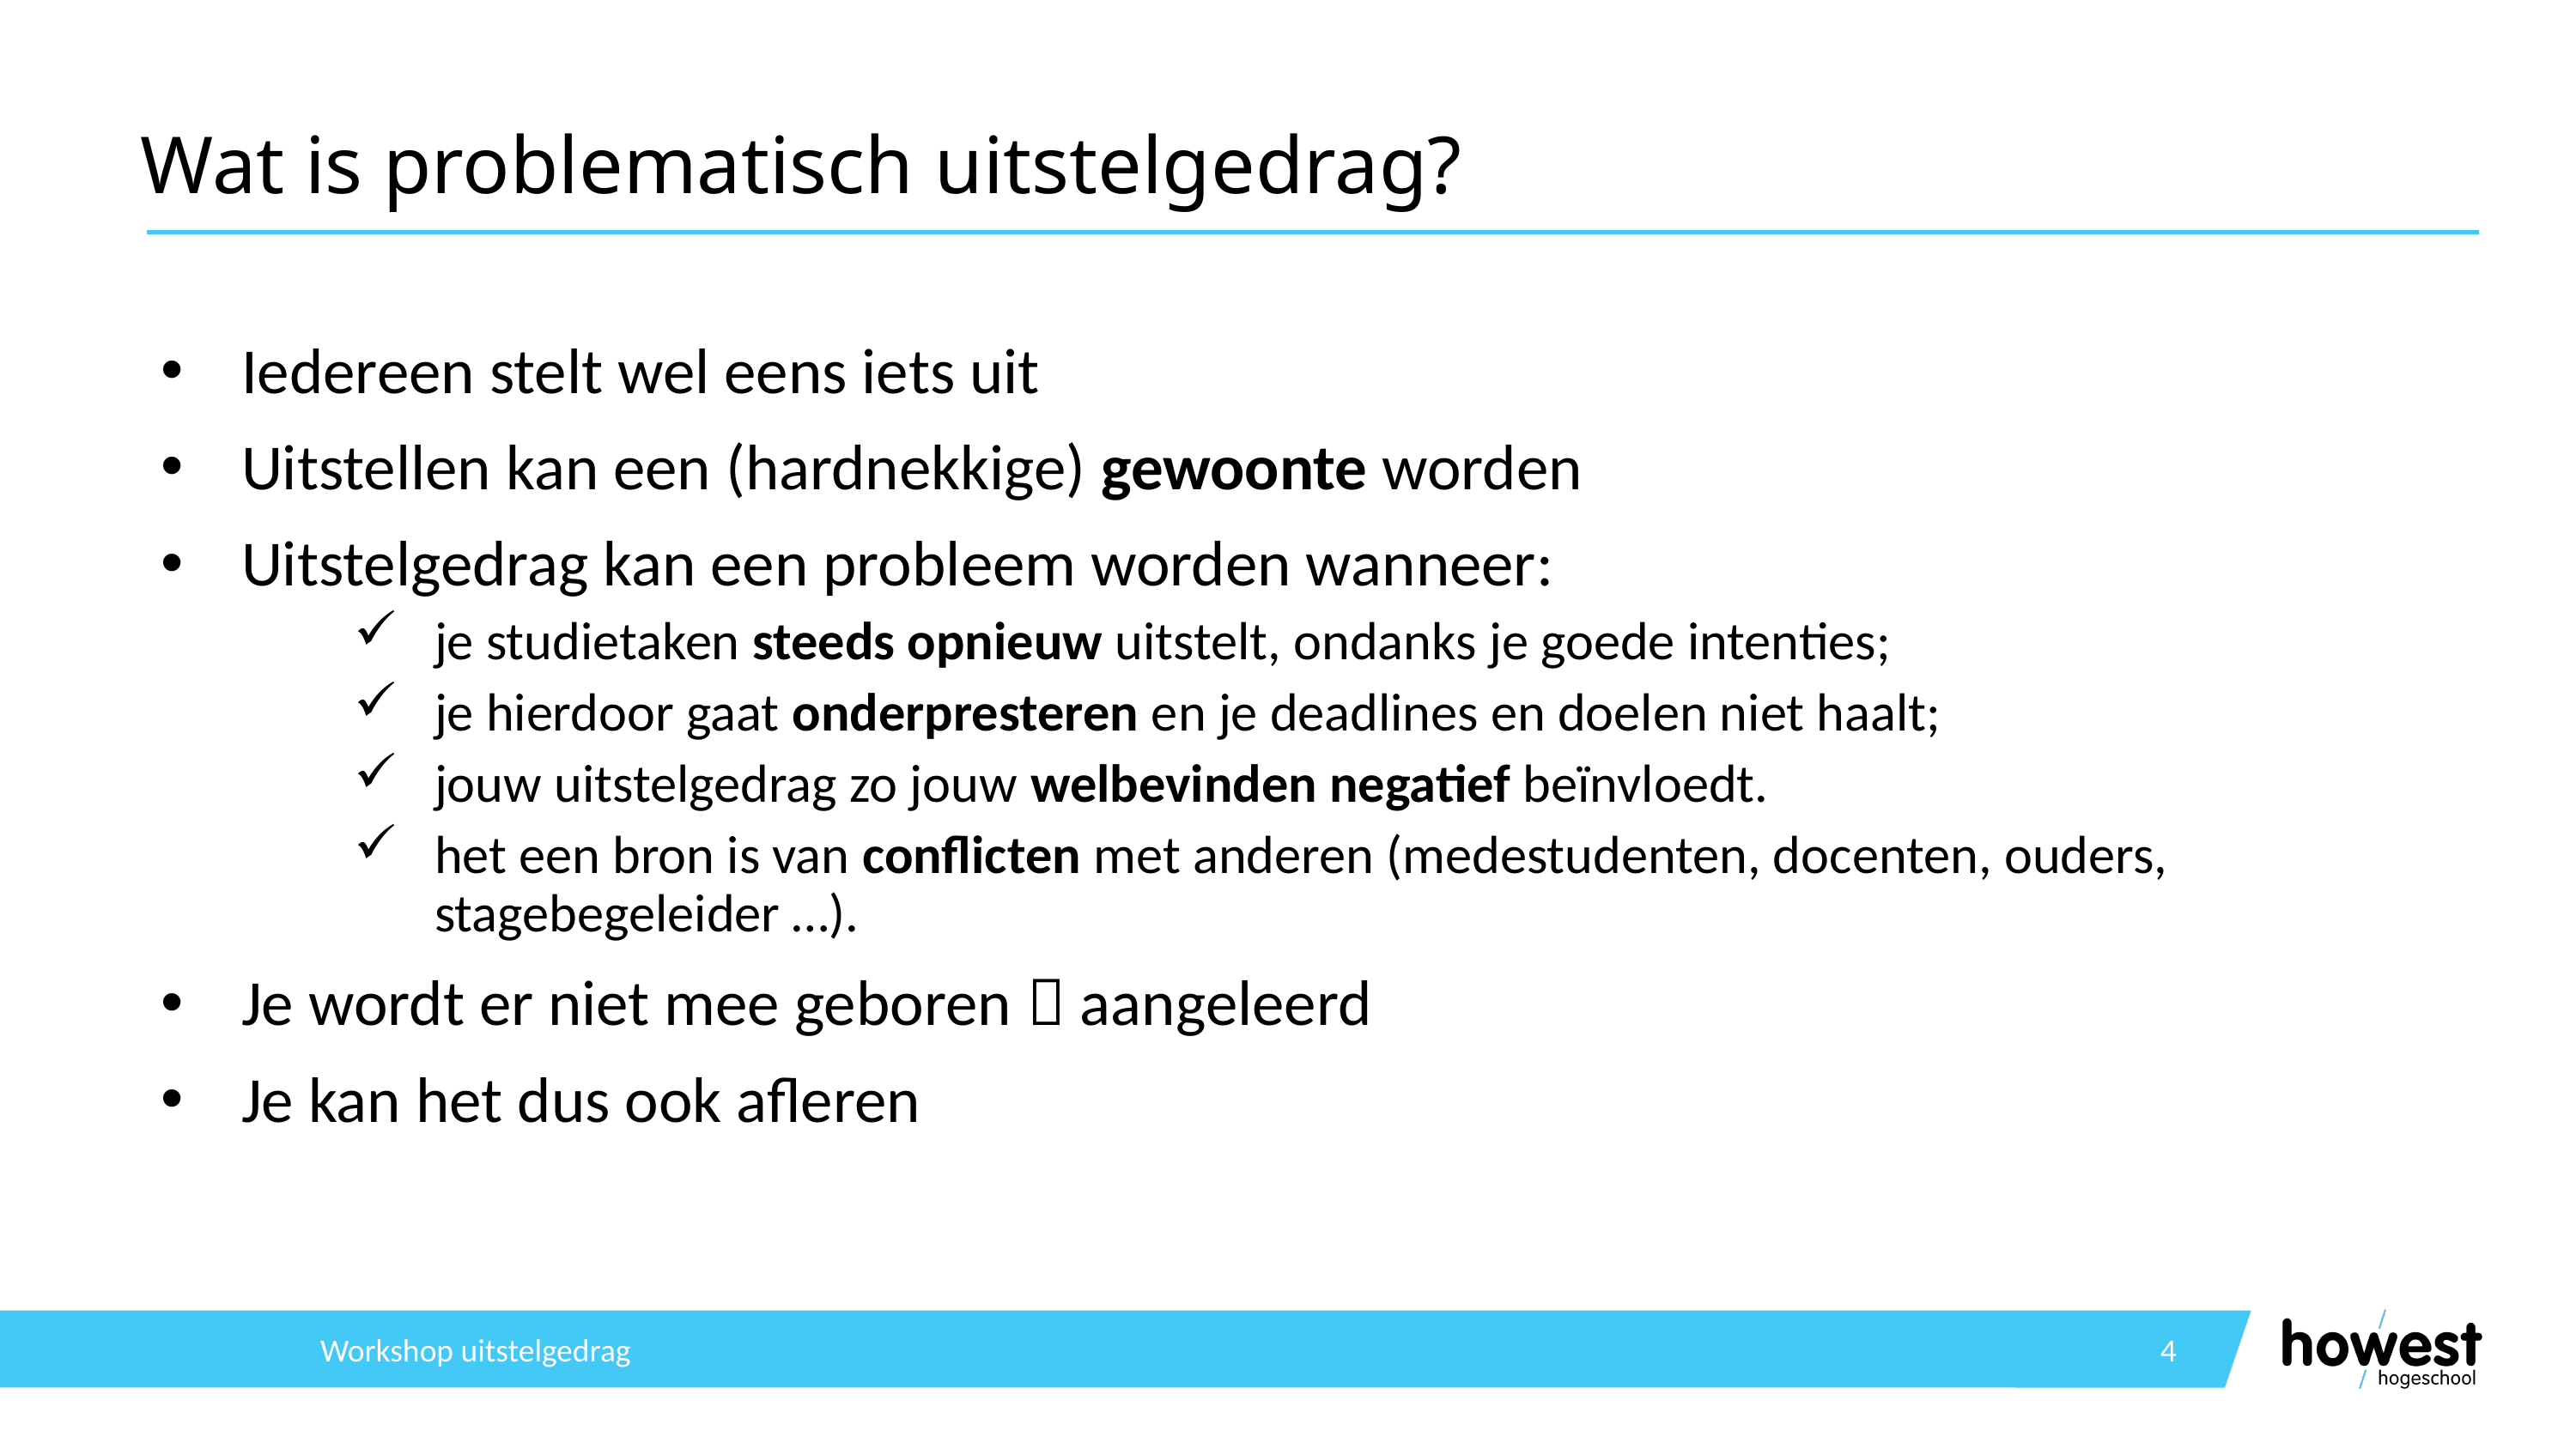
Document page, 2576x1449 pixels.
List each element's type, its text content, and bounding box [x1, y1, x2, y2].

list Iedereen stelt wel eens iets uit Uitstellen kan een (hardnekkige) gewoonte worden Uitstelgedrag kan een probleem worden wanneer: je studietaken steeds opnieuw uitstelt, ondanks je goede intenties; je hierdoor gaat onderpresteren en je deadlines en doelen niet haalt; jouw uitstelgedrag zo jouw welbevinden negatief beïnvloedt. het een bron is van conflicten met anderen (medestudenten, docenten, ouders, stagebegeleider …). Je wordt er niet mee geboren  aangeleerd Je kan het dus ook afleren [148, 331, 2483, 1191]
footer Workshop uitstelgedrag [320, 1310, 1190, 1388]
picture [2251, 1288, 2512, 1421]
slide_number 4 [2048, 1310, 2190, 1388]
title Wat is problematisch uitstelgedrag? [140, 124, 2476, 215]
